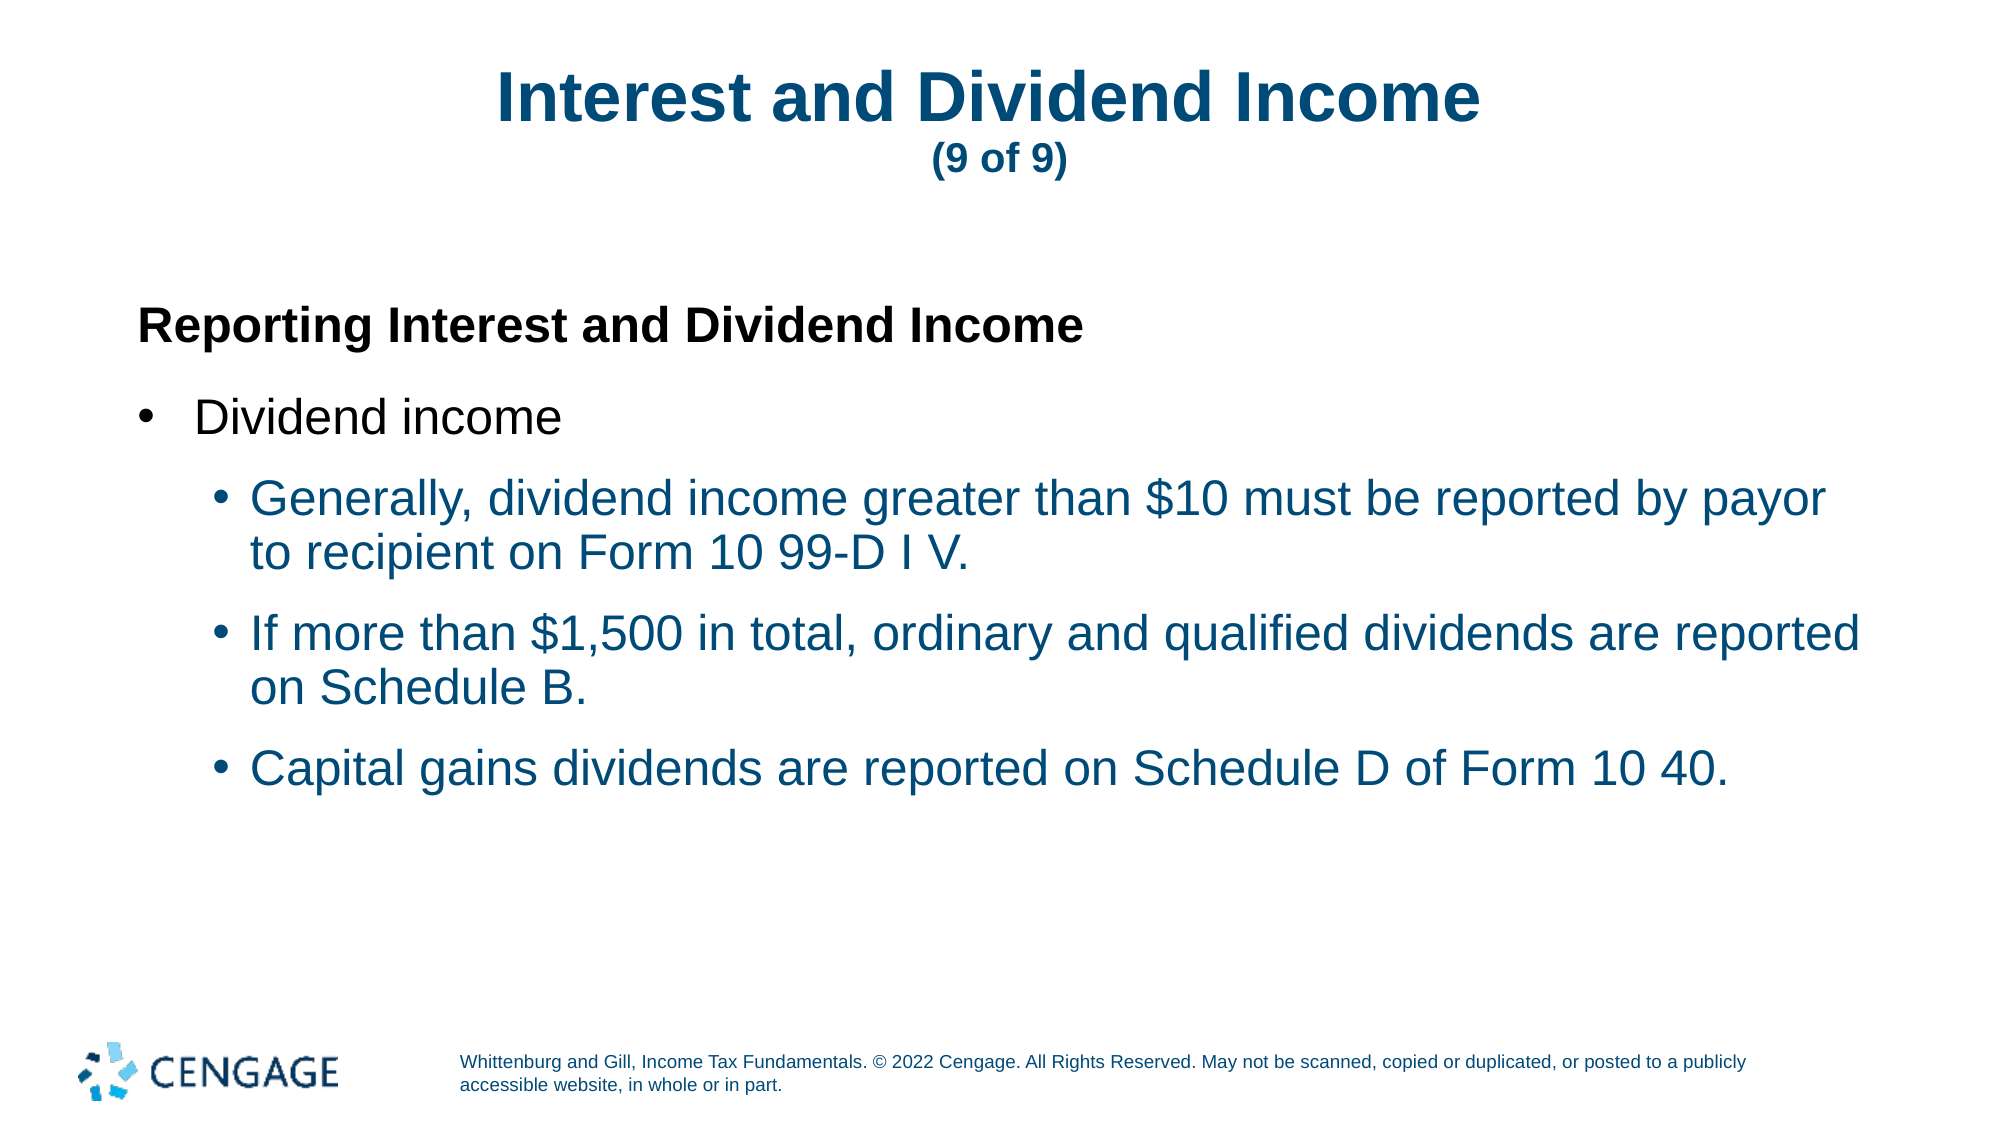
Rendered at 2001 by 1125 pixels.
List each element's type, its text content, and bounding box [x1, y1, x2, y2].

picture [78, 1042, 338, 1101]
list Reporting Interest and Dividend Income Dividend income Generally, dividend income greater than $10 must be reported by payor to recipient on Form 10 99-D I V. If more than $1,500 in total, ordinary and qualified dividends are reported on Schedule B. Capital gains dividends are reported on Schedule D of Form 10 40. [137, 299, 1863, 1014]
title Interest and Dividend Income (9 of 9) [137, 59, 1863, 171]
